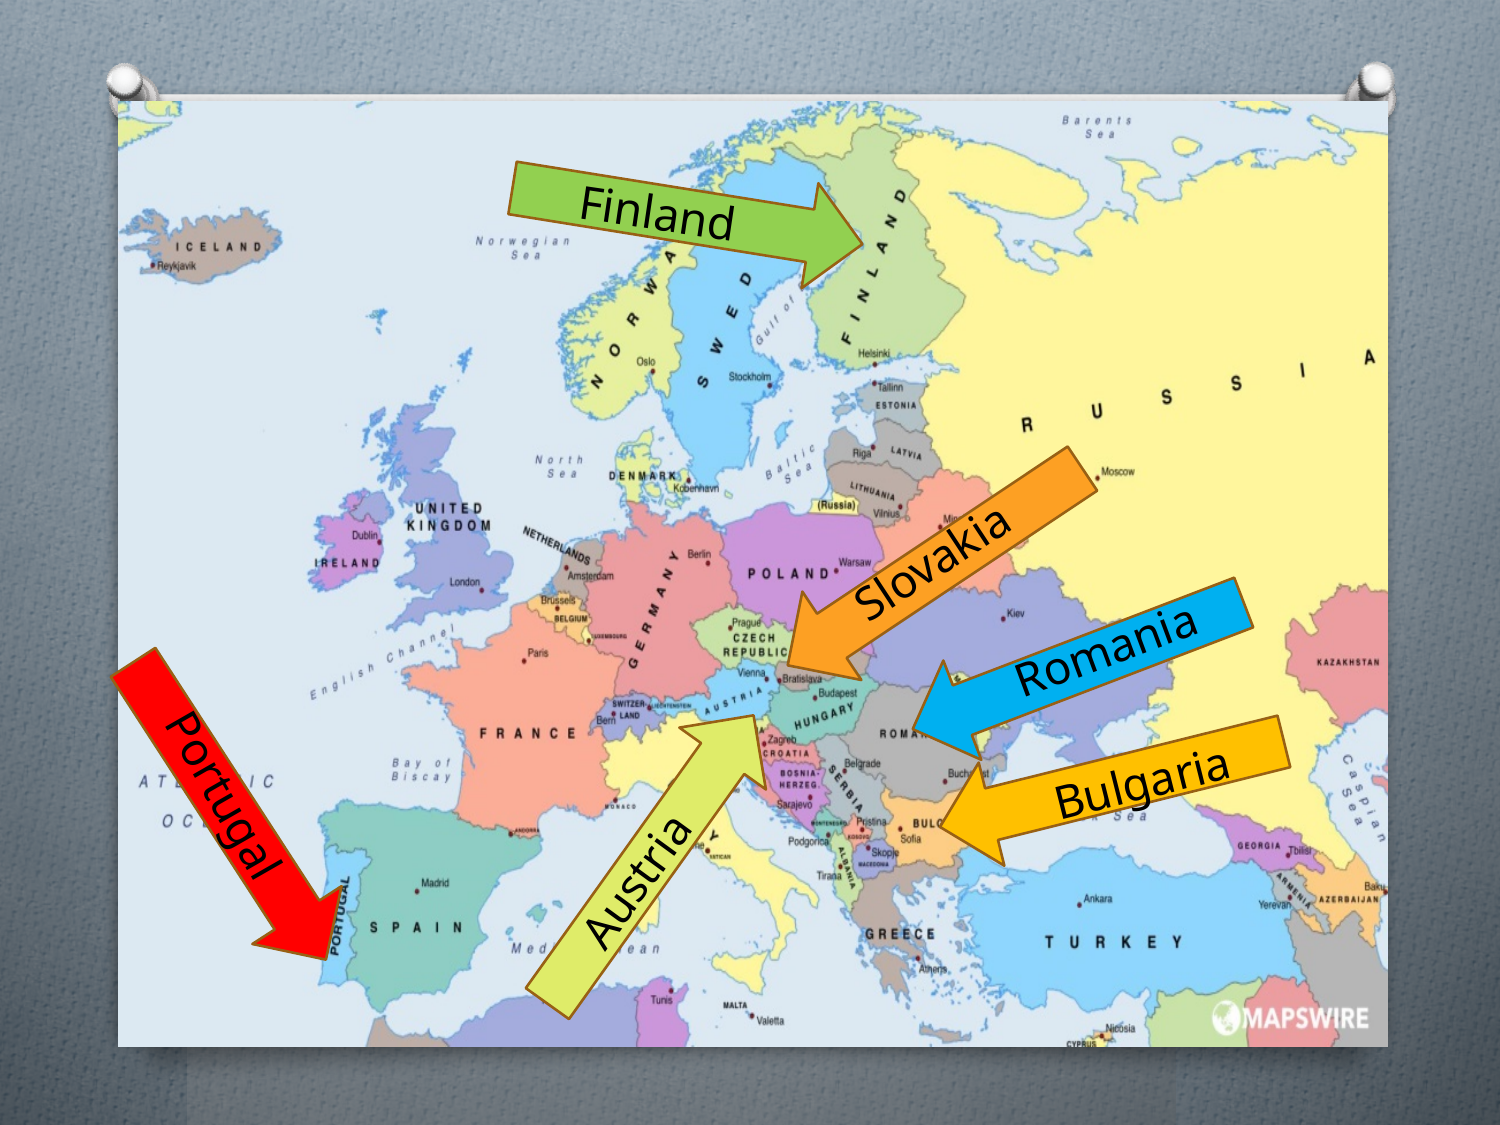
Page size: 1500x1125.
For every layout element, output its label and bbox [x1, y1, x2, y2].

text_box [109, 673, 113, 683]
picture [75, 29, 1439, 1047]
